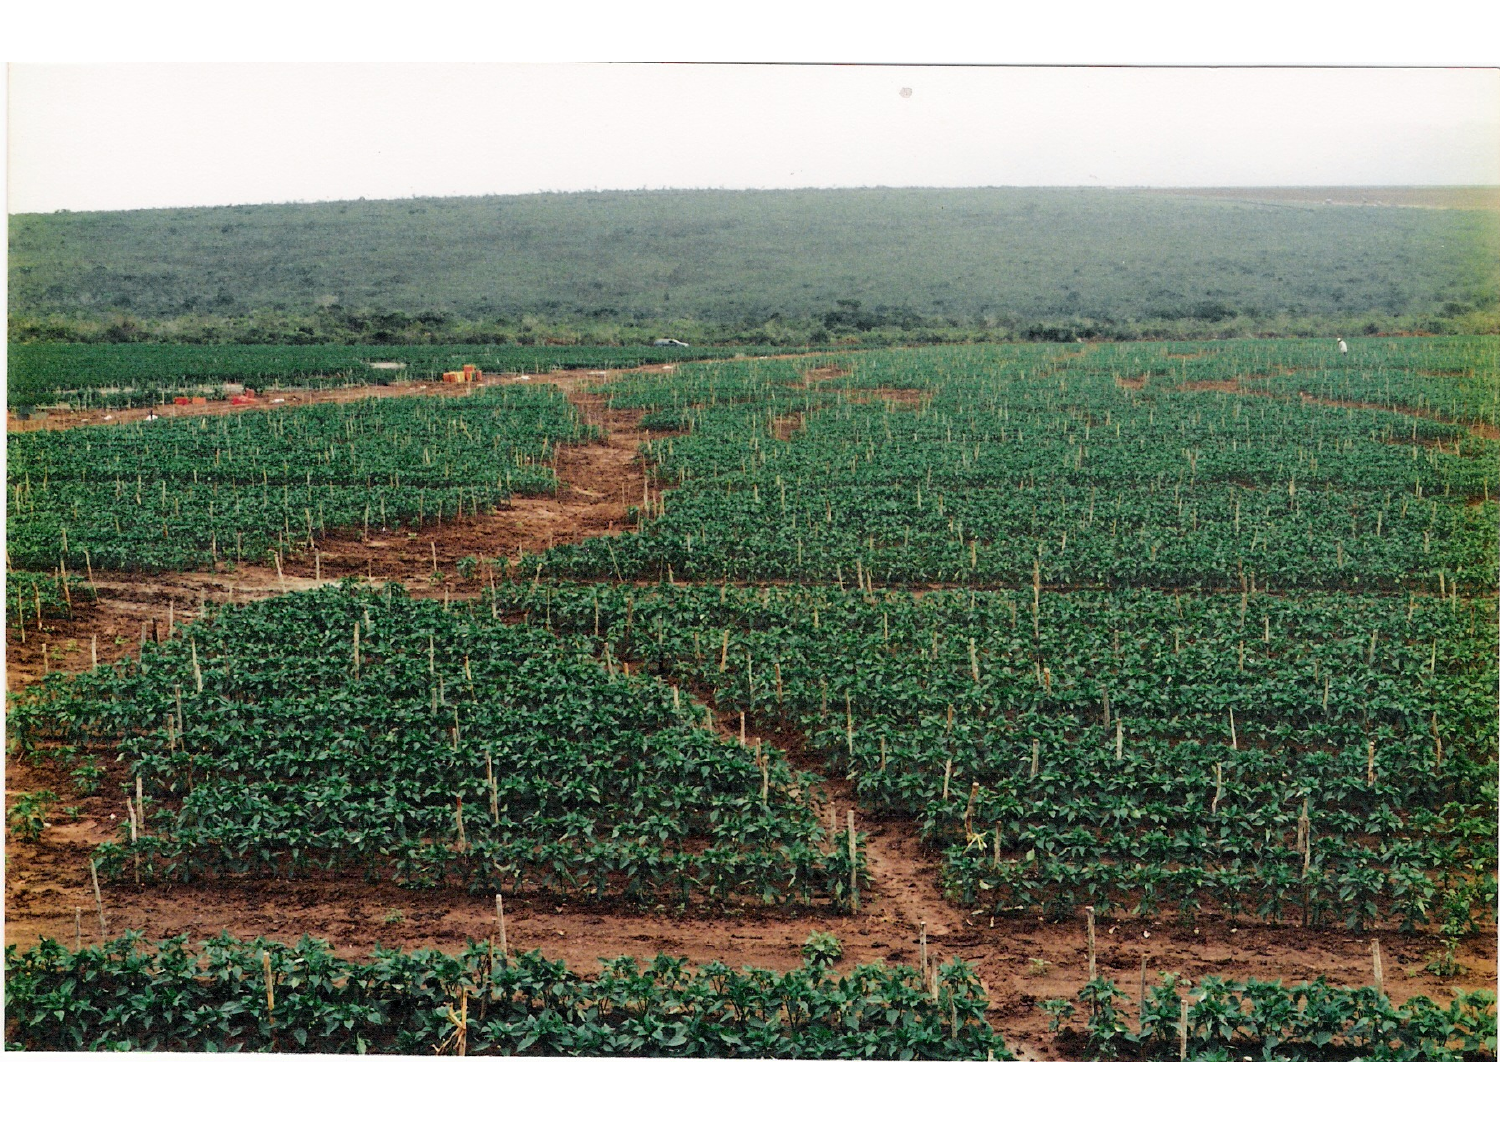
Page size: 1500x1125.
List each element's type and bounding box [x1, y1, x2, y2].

picture [0, 62, 1500, 1063]
